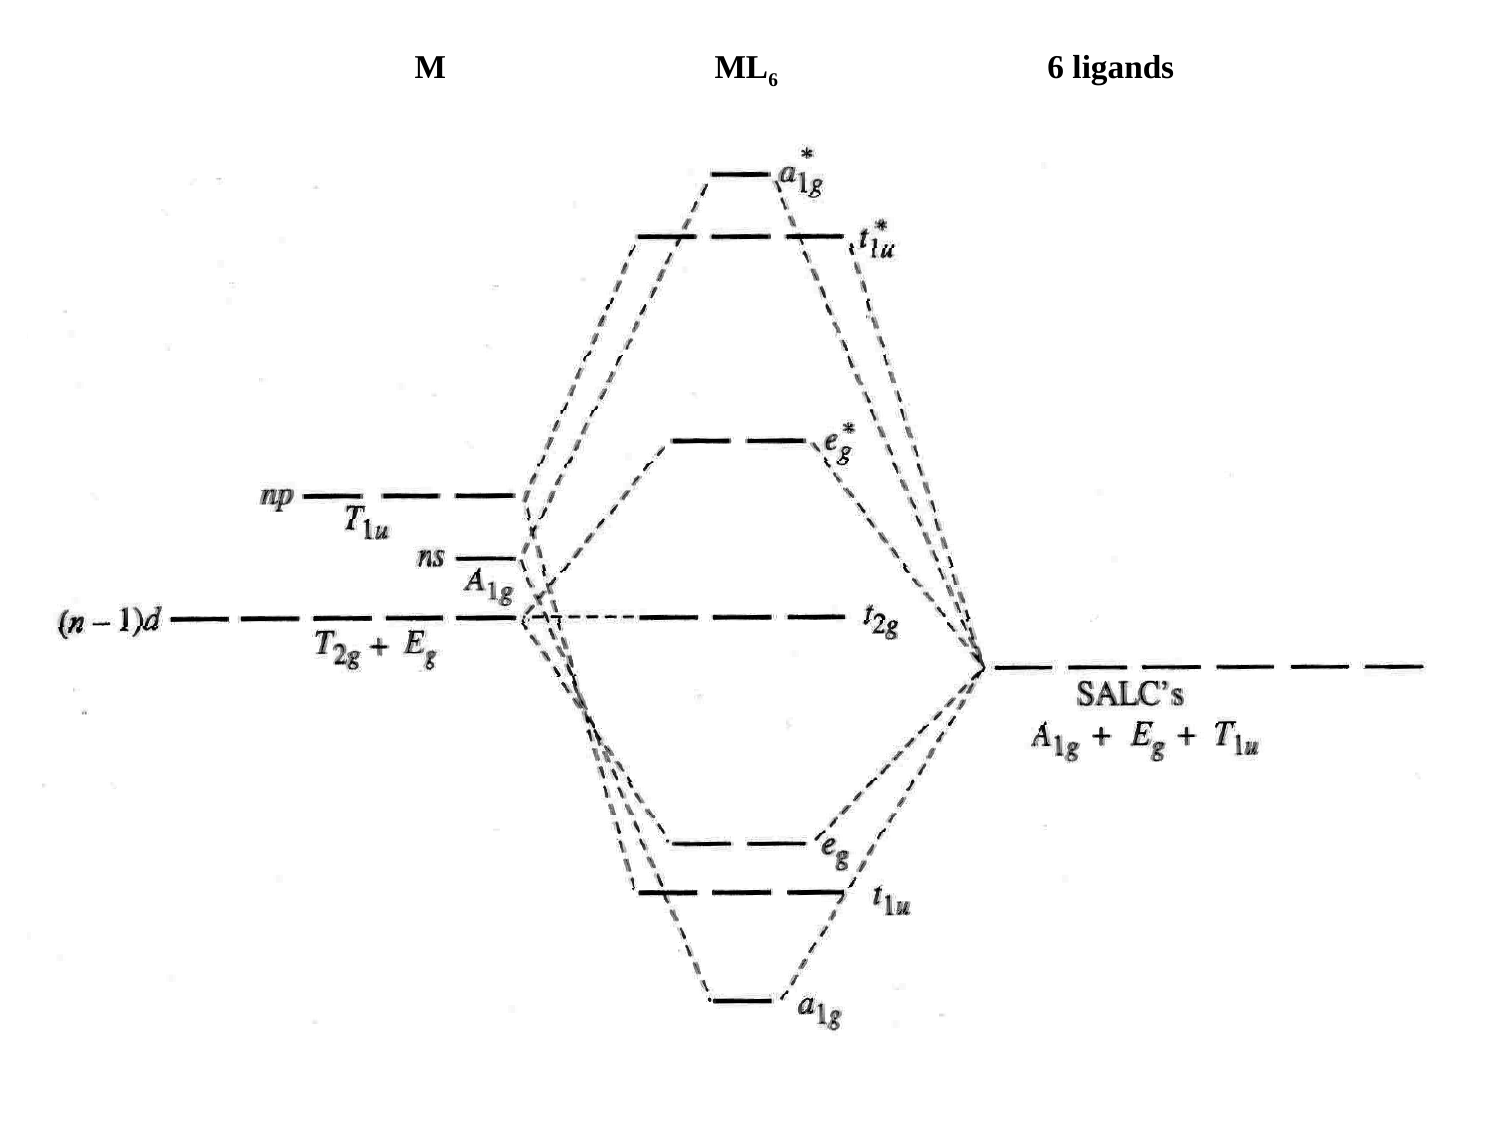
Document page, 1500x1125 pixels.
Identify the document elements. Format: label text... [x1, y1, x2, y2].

text_box M ML6 6 ligands [399, 37, 1238, 98]
picture [27, 124, 1445, 1047]
